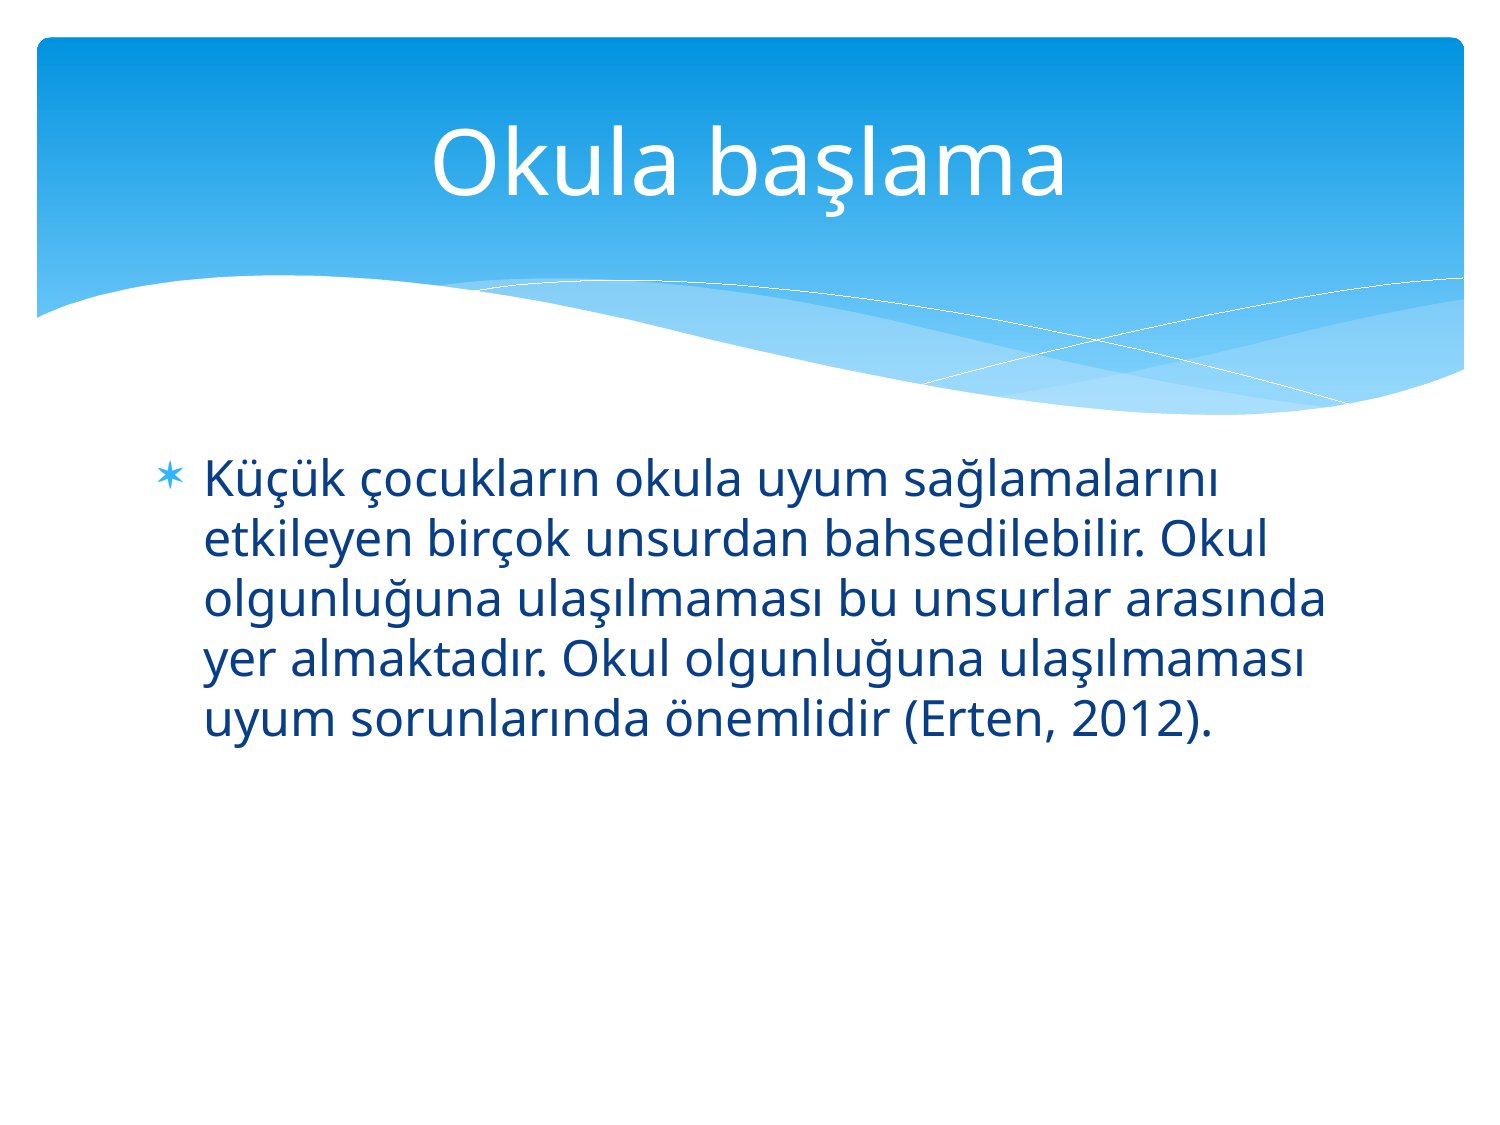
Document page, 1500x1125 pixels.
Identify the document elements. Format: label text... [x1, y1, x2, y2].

title Okula başlama [75, 55, 1425, 261]
list Küçük çocukların okula uyum sağlamalarını etkileyen birçok unsurdan bahsedilebilir. Okul olgunluğuna ulaşılmaması bu unsurlar arasında yer almaktadır. Okul olgunluğuna ulaşılmaması uyum sorunlarında önemlidir (Erten, 2012). [143, 438, 1359, 1005]
